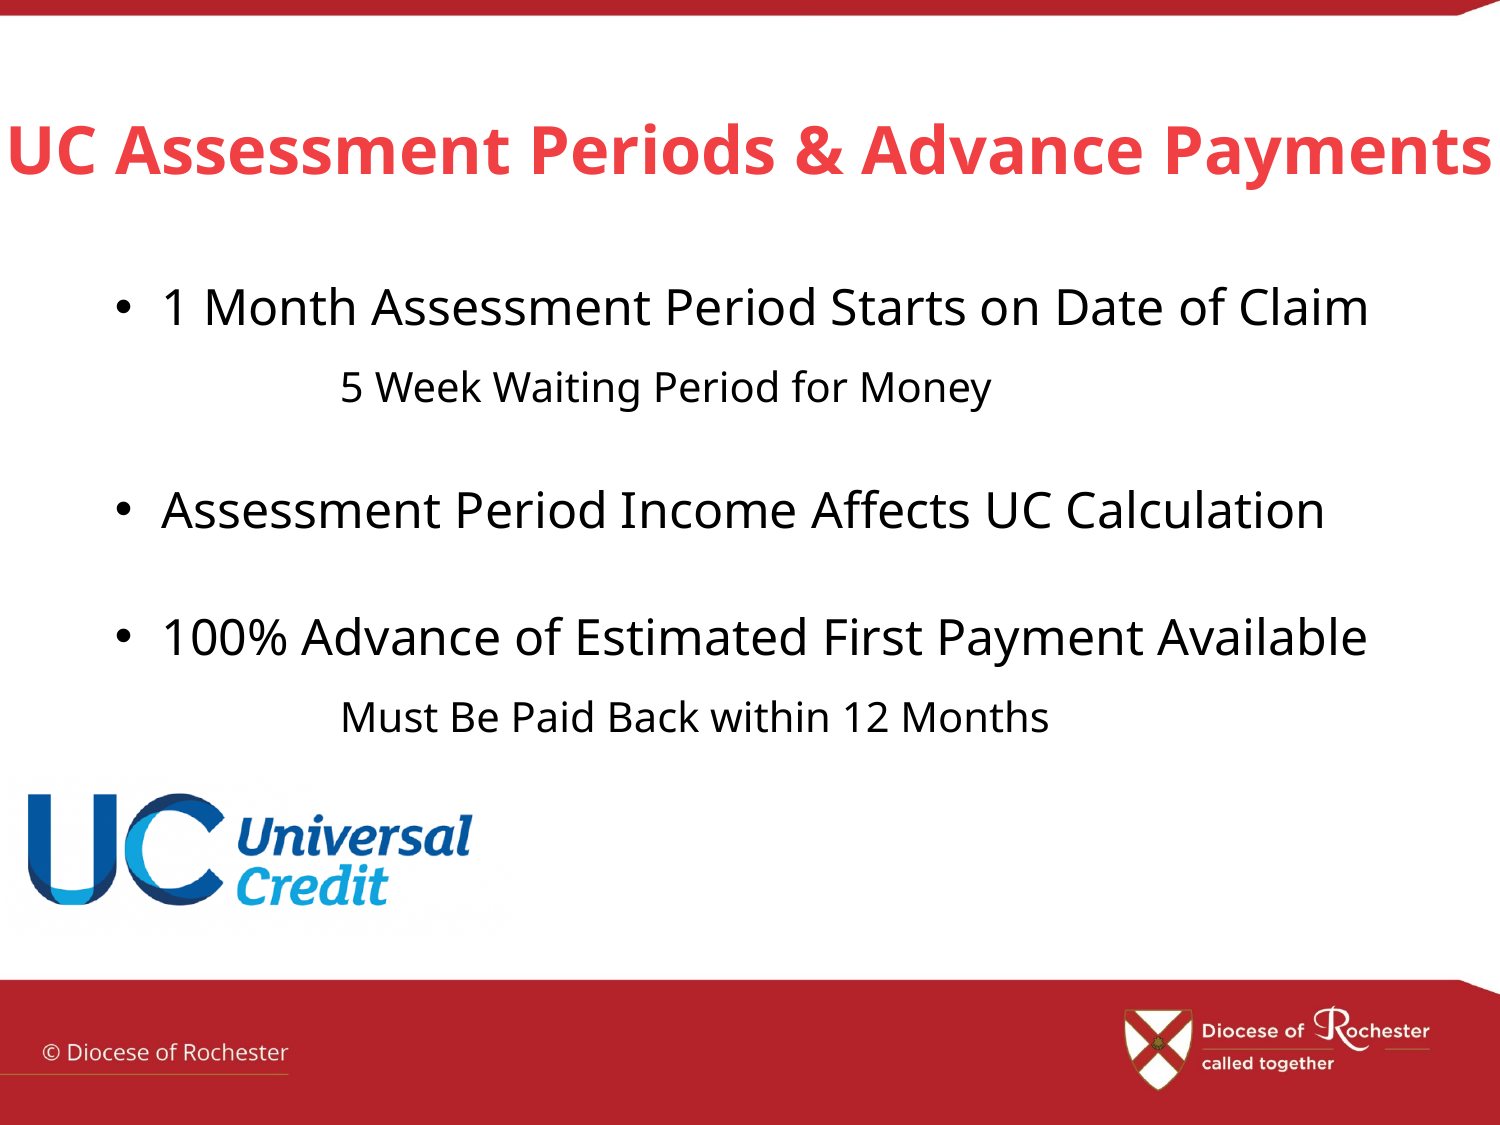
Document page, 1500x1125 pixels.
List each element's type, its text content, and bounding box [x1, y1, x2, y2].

picture [0, 0, 1500, 66]
text_box 1 Month Assessment Period Starts on Date of Claim 5 Week Waiting Period for Money Assessment Period Income Affects UC Calculation 100% Advance of Estimated First Payment Available Must Be Paid Back within 12 Months [100, 238, 1439, 749]
text_box UC Assessment Periods & Advance Payments [0, 66, 1500, 239]
picture [0, 239, 1500, 1125]
